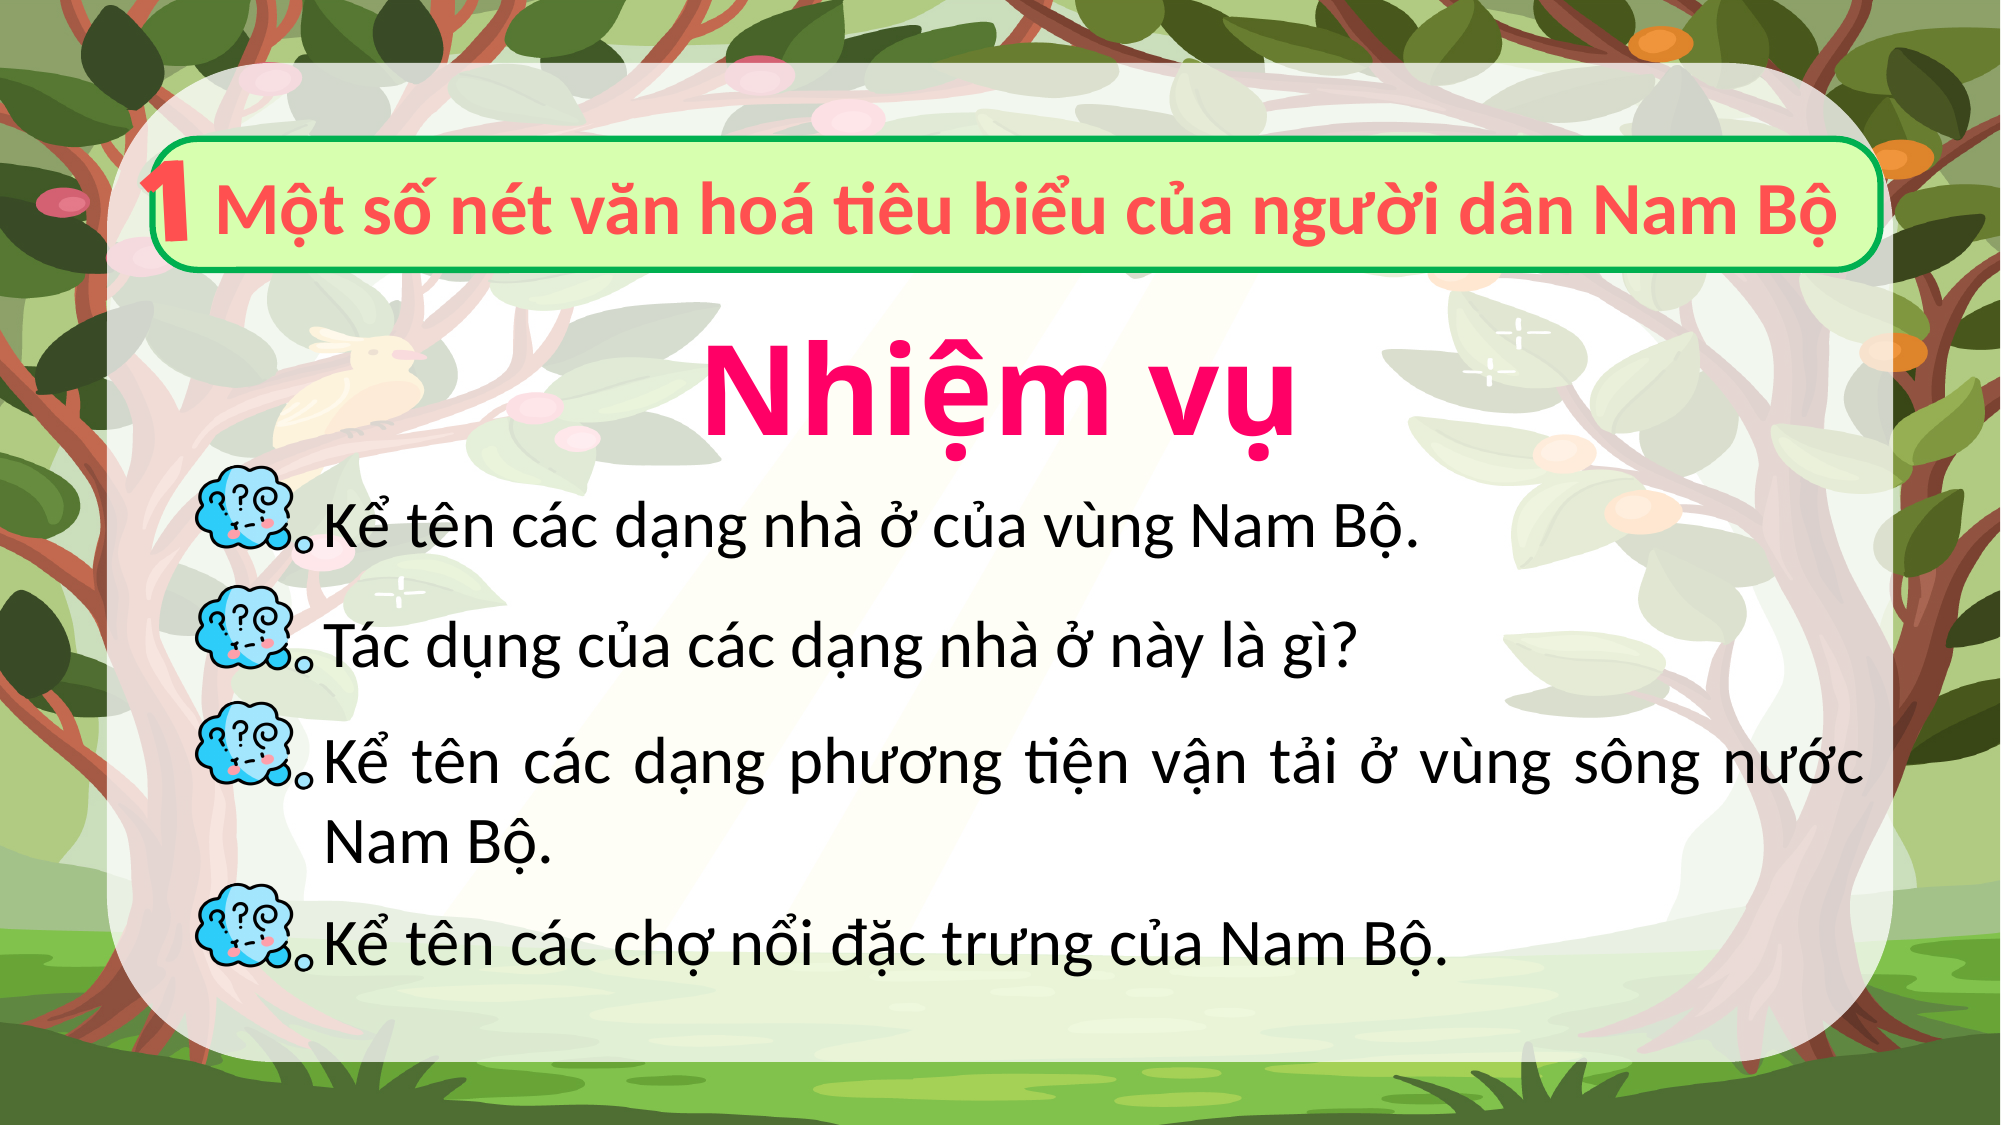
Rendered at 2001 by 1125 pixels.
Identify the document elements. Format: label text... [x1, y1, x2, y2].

text_box Kể tên các chợ nổi đặc trưng của Nam Bộ. [308, 890, 1881, 986]
text_box [144, 61, 1855, 122]
text_box Kể tên các dạng phương tiện vận tải ở vùng sông nước Nam Bộ. [308, 709, 1881, 885]
text_box Kể tên các dạng nhà ở của vùng Nam Bộ. [308, 472, 1893, 568]
picture [0, 0, 2001, 1125]
text_box Tác dụng của các dạng nhà ở này là gì? [308, 593, 1893, 689]
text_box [119, 122, 1881, 274]
text_box [105, 164, 1895, 1064]
text_box Nhiệm vụ [320, 302, 1680, 468]
